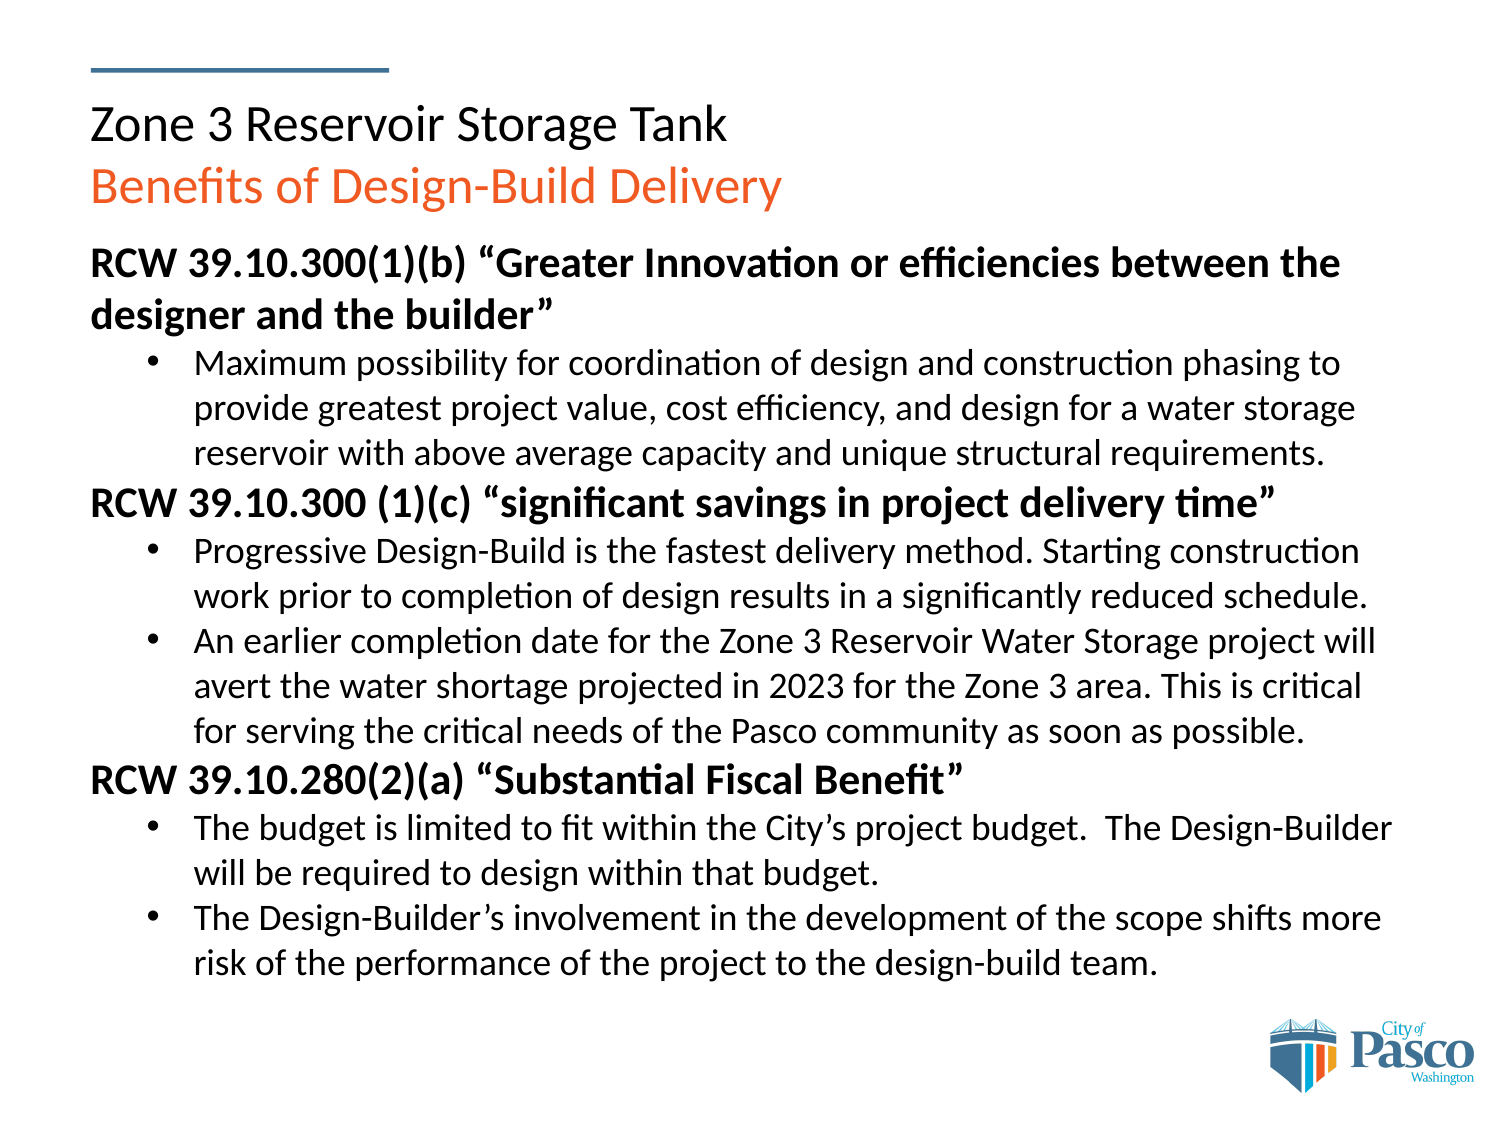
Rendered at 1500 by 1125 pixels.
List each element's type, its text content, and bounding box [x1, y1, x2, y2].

text_box Zone 3 Reservoir Storage Tank Benefits of Design-Build Delivery [75, 81, 802, 225]
text_box RCW 39.10.300(1)(b) “Greater Innovation or efficiencies between the designer and the builder” Maximum possibility for coordination of design and construction phasing to provide greatest project value, cost efficiency, and design for a water storage reservoir with above average capacity and unique structural requirements. RCW 39.10.300 (1)(c) “significant savings in project delivery time” Progressive Design-Build is the fastest delivery method. Starting construction work prior to completion of design results in a significantly reduced schedule. An earlier completion date for the Zone 3 Reservoir Water Storage project will avert the water shortage projected in 2023 for the Zone 3 area. This is critical for serving the critical needs of the Pasco community as soon as possible. RCW 39.10.280(2)(a) “Substantial Fiscal Benefit” The budget is limited to fit within the City’s project budget. The Design-Builder will be required to design within that budget. The Design-Builder’s involvement in the development of the scope shifts more risk of the performance of the project to the design-build team. [56, 225, 1410, 1036]
picture [1243, 980, 1500, 1125]
